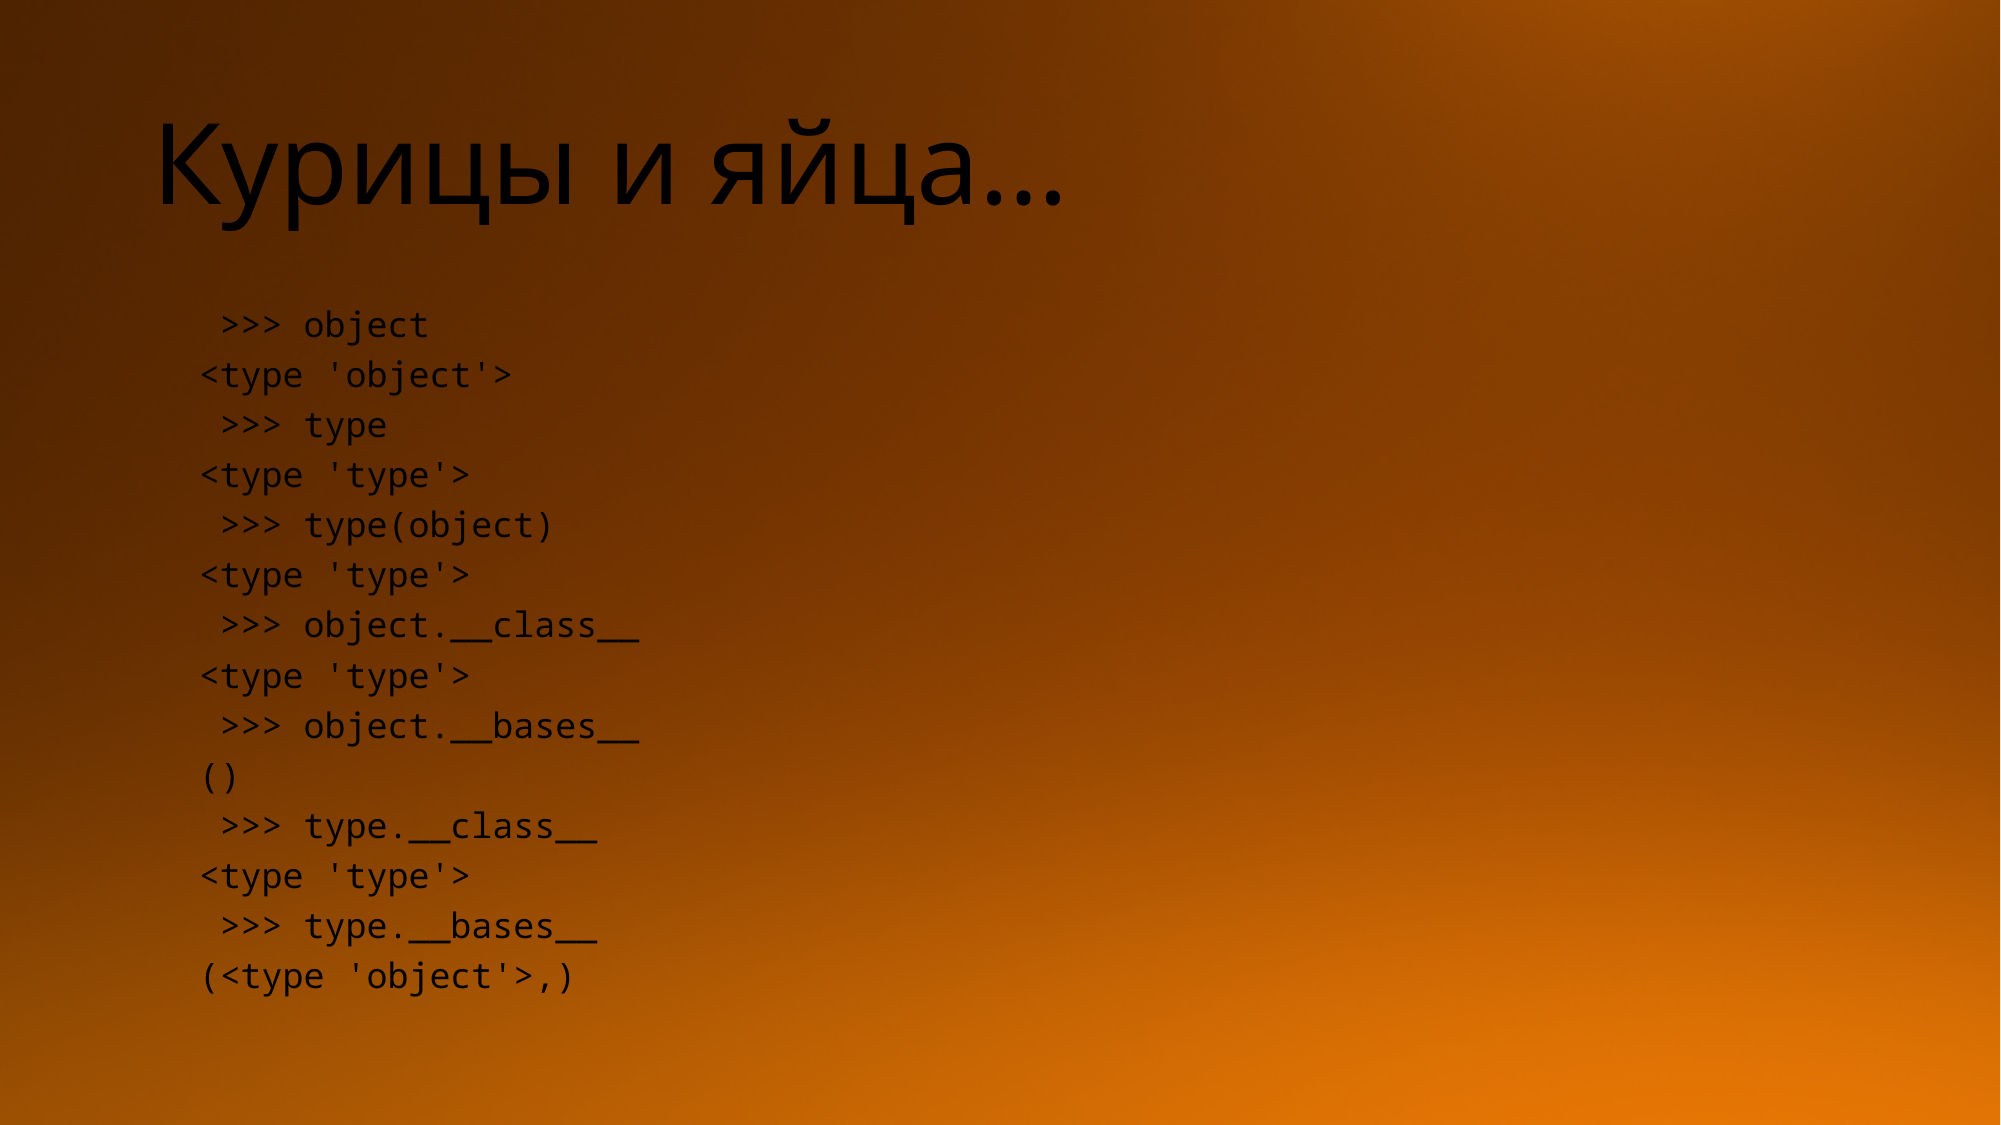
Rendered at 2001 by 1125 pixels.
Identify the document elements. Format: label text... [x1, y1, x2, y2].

title Курицы и яйца… [137, 59, 1863, 278]
picture [0, 0, 2001, 1125]
list >>> object <type 'object'> >>> type <type 'type'> >>> type(object) <type 'type'> >>> object.__class__ <type 'type'> >>> object.__bases__ () >>> type.__class__ <type 'type'> >>> type.__bases__ (<type 'object'>,) [183, 299, 1863, 1014]
